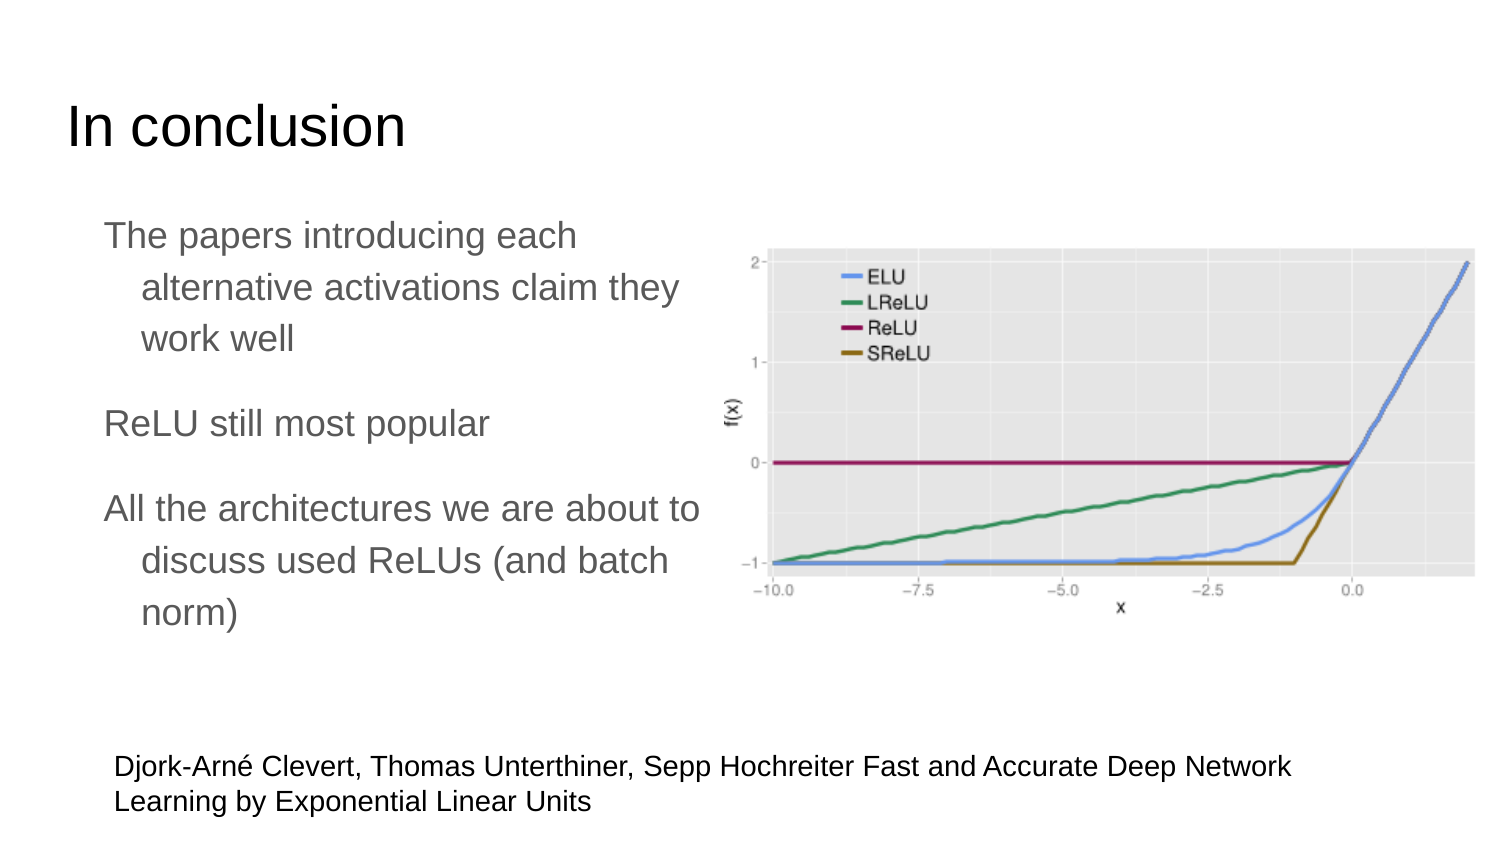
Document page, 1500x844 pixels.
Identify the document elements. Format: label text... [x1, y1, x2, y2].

text_box Djork-Arné Clevert, Thomas Unterthiner, Sepp Hochreiter Fast and Accurate Deep Network Learning by Exponential Linear Units [98, 731, 1354, 829]
picture [724, 244, 1483, 616]
title In conclusion [51, 72, 1449, 167]
list The papers introducing each alternative activations claim they work well ReLU still most popular All the architectures we are about to discuss used ReLUs (and batch norm) [51, 189, 725, 672]
